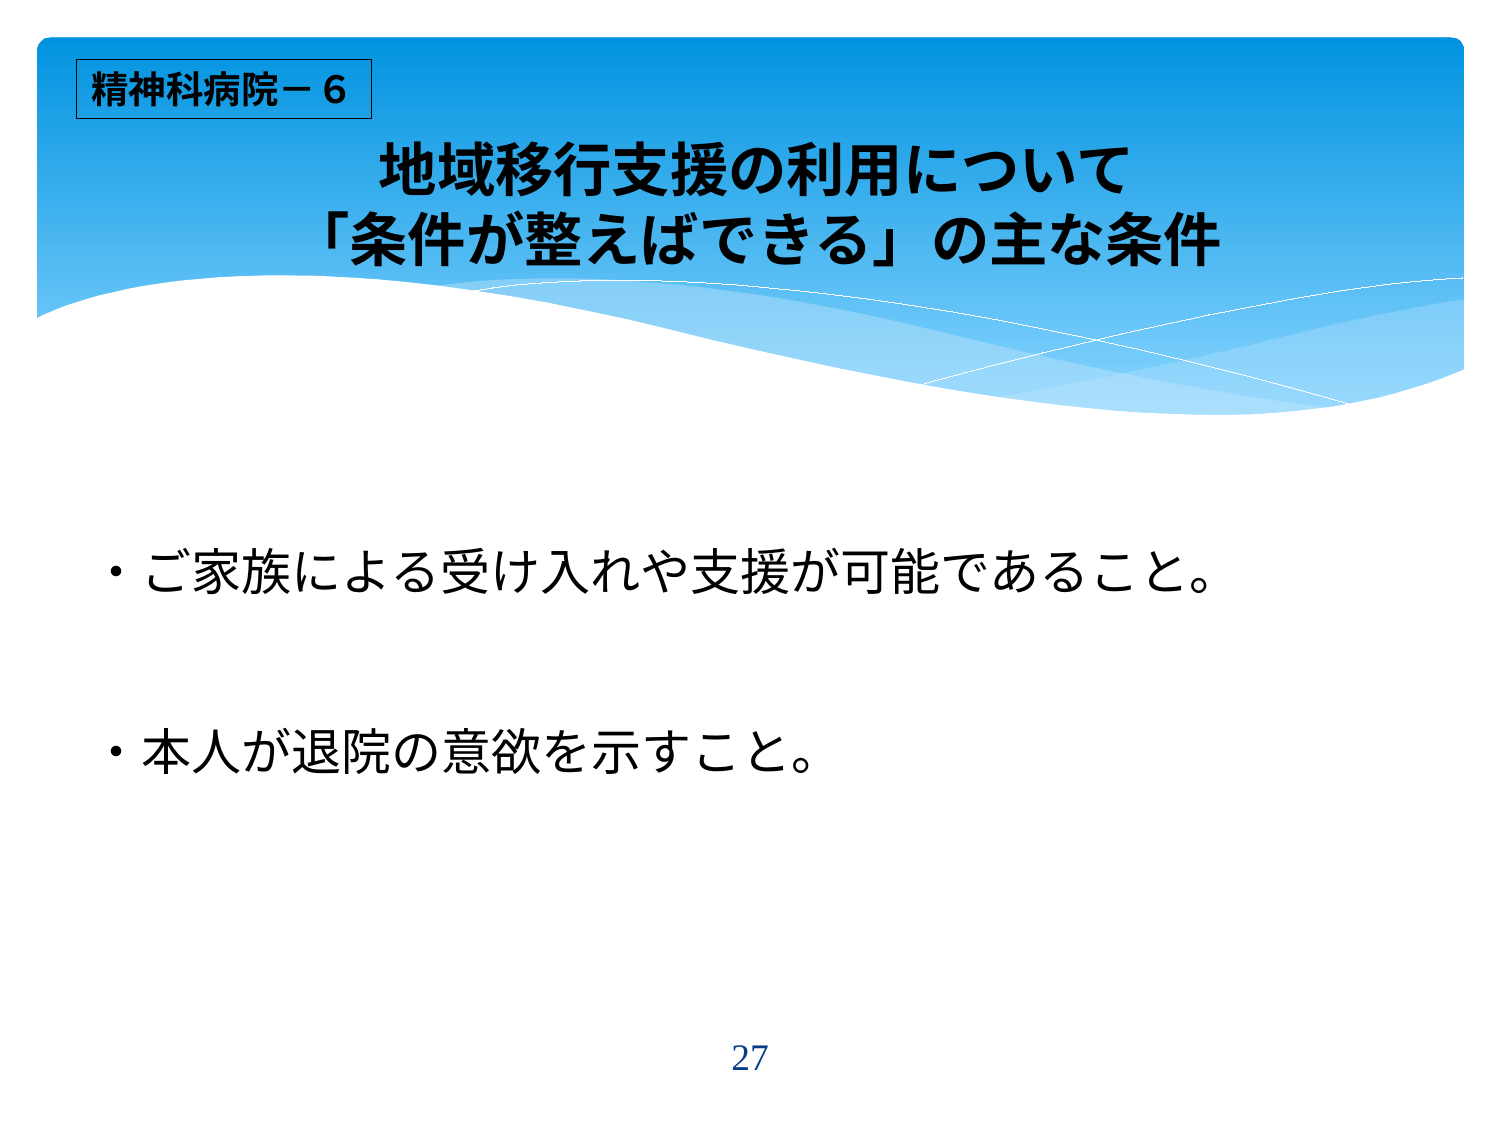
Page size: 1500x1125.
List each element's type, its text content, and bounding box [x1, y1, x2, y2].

slide_number 27 [654, 1025, 846, 1086]
text_box ・ご家族による受け入れや支援が可能であること。 ・本人が退院の意欲を示すこと。 [76, 503, 1458, 789]
text_box 精神科病院－６ [76, 59, 372, 119]
title 地域移行支援の利用について 「条件が整えばできる」の主な条件 [70, 85, 1443, 321]
